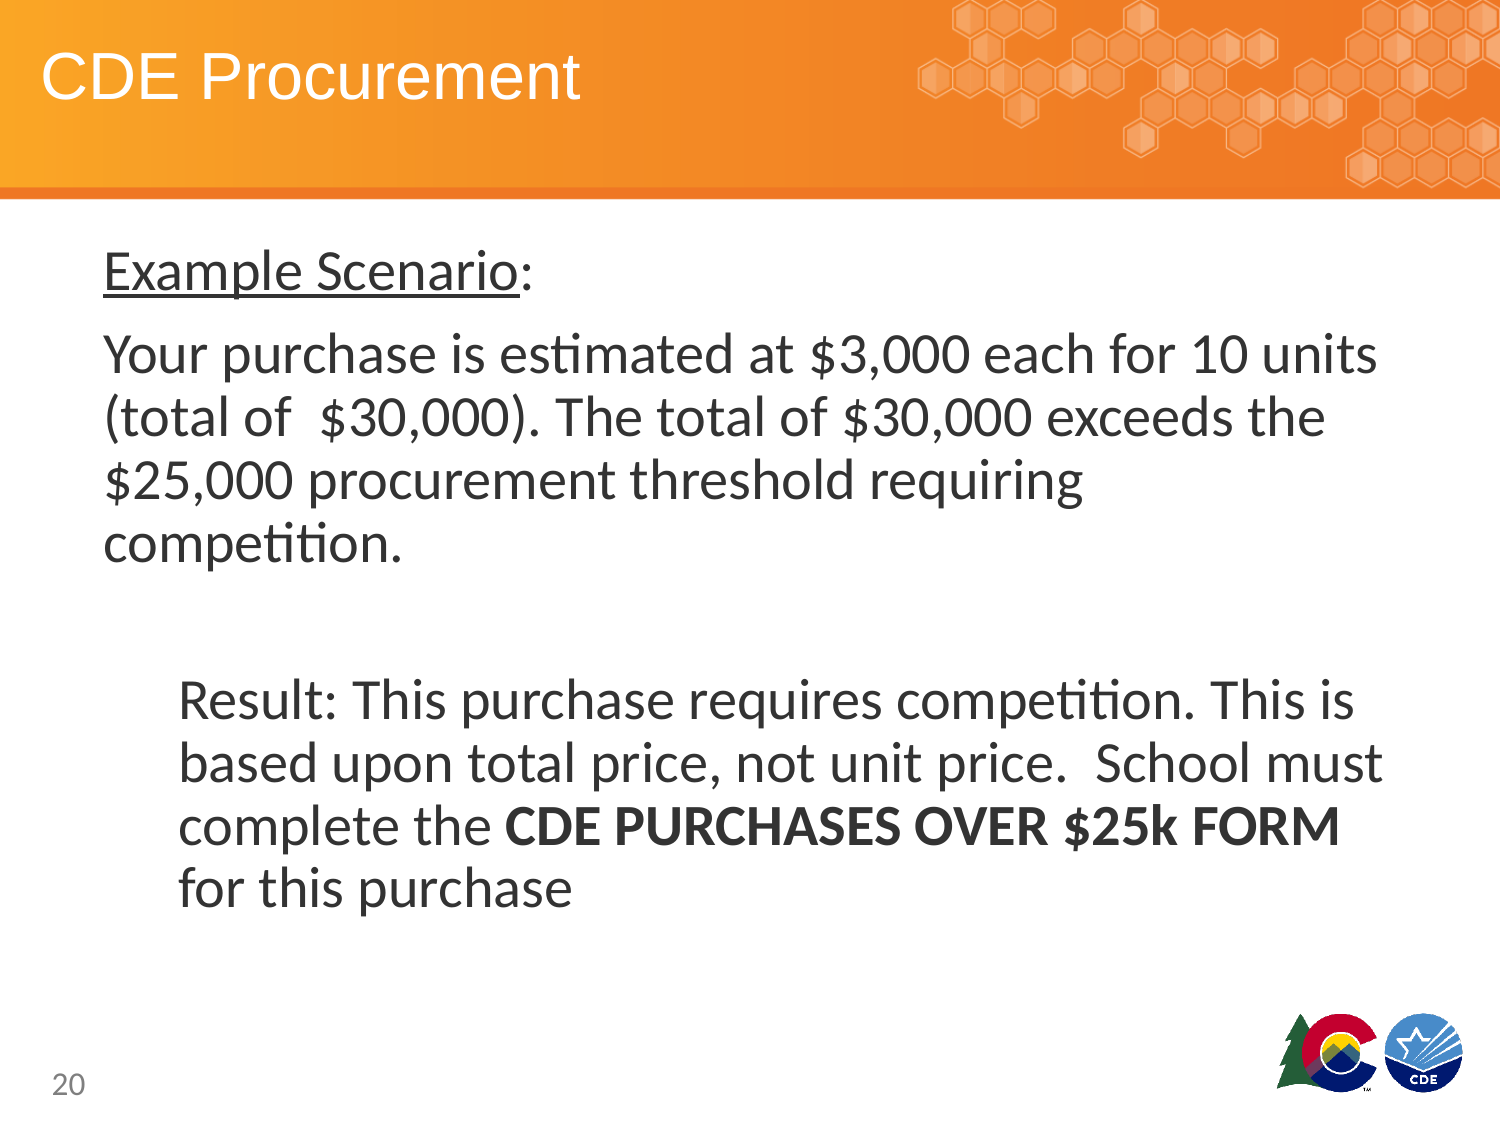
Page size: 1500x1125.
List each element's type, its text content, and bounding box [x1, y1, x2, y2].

title CDE Procurement [40, 41, 1038, 166]
slide_number 20 [36, 1054, 375, 1115]
list Example Scenario: Your purchase is estimated at $3,000 each for 10 units (total of $30,000). The total of $30,000 exceeds the $25,000 procurement threshold requiring competition. Result: This purchase requires competition. This is based upon total price, not unit price. School must complete the CDE PURCHASES OVER $25k FORM for this purchase [103, 239, 1397, 1002]
picture [0, 0, 1500, 200]
picture [1275, 1012, 1463, 1093]
